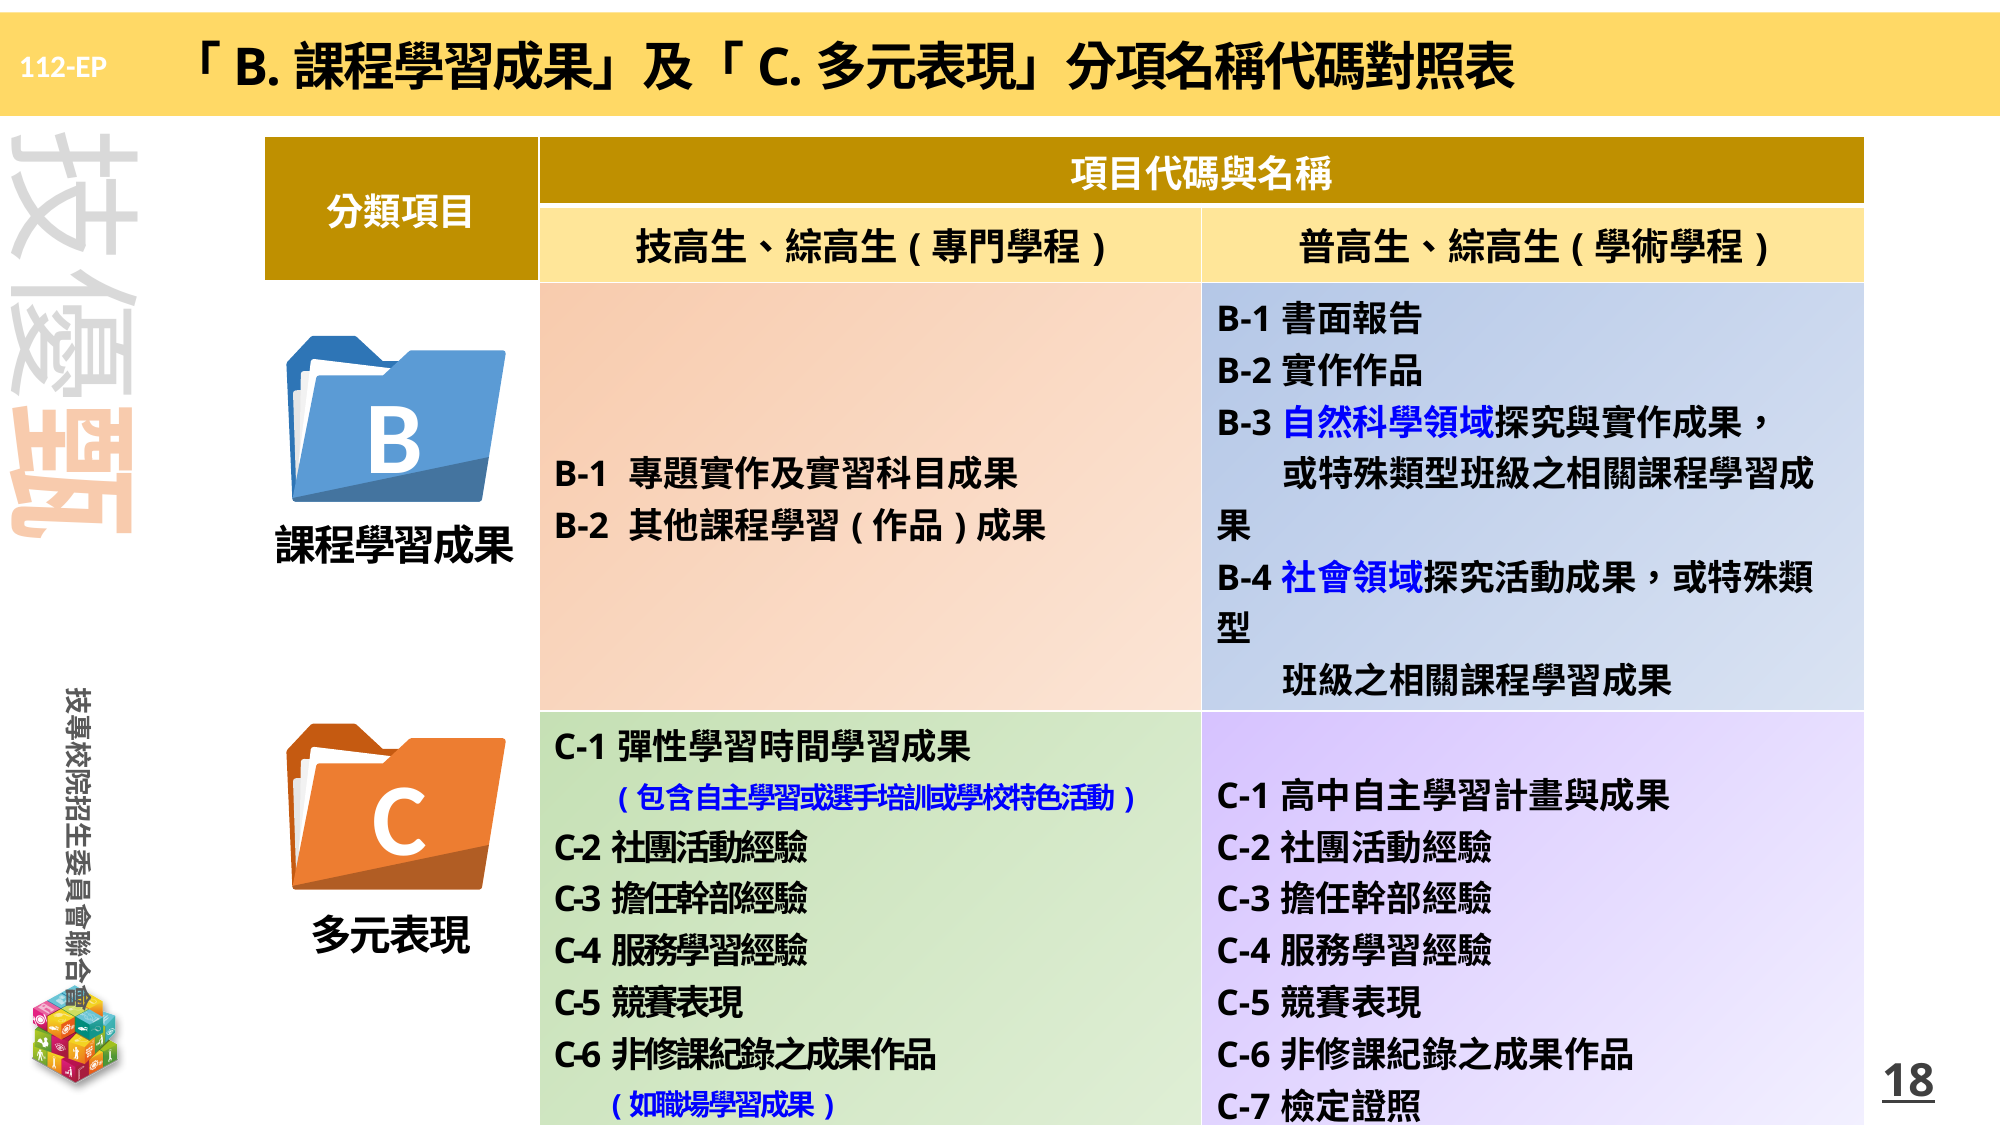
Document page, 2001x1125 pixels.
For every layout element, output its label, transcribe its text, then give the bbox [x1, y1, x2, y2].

table_cell B-1書面報告 B-2實作作品 B-3自然科學領域探究與實作成果， 或特殊類型班級之相關課程學習成果 B-4社會領域探究活動成果，或特殊類型 班級之相關課程學習成果 [1202, 283, 1864, 710]
table_cell 普高生、綜高生(學術學程) [1202, 208, 1864, 282]
table_cell 技高生、綜高生(專門學程) [540, 208, 1201, 282]
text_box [286, 723, 506, 890]
table_header 分類項目 [265, 137, 538, 280]
text_box 多元表現 [255, 903, 526, 970]
text_box 課程學習成果 [259, 514, 530, 581]
table_cell C-1高中自主學習計畫與成果 C-2社團活動經驗 C-3擔任幹部經驗 C-4服務學習經驗 C-5競賽表現 C-6非修課紀錄之成果作品 C-7檢定證照 C-8特殊優良表現證明 [1202, 712, 1864, 1125]
table_cell [265, 285, 538, 710]
table_cell C-1彈性學習時間學習成果 (包含自主學習或選手培訓或學校特色活動) C-2社團活動經驗 C-3擔任幹部經驗 C-4服務學習經驗 C-5競賽表現 C-6非修課紀錄之成果作品 (如職場學習成果) C-7檢定證照 C-8特殊優良表現證明 [540, 712, 1201, 1125]
table_cell [265, 712, 538, 1125]
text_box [286, 335, 506, 502]
text_box 「B.課程學習成果」及「C.多元表現」分項名稱代碼對照表 [154, 15, 1780, 122]
picture [21, 985, 129, 1094]
table_cell B-1 專題實作及實習科目成果 B-2 其他課程學習(作品)成果 [540, 283, 1201, 710]
table_header 項目代碼與名稱 [540, 137, 1864, 203]
